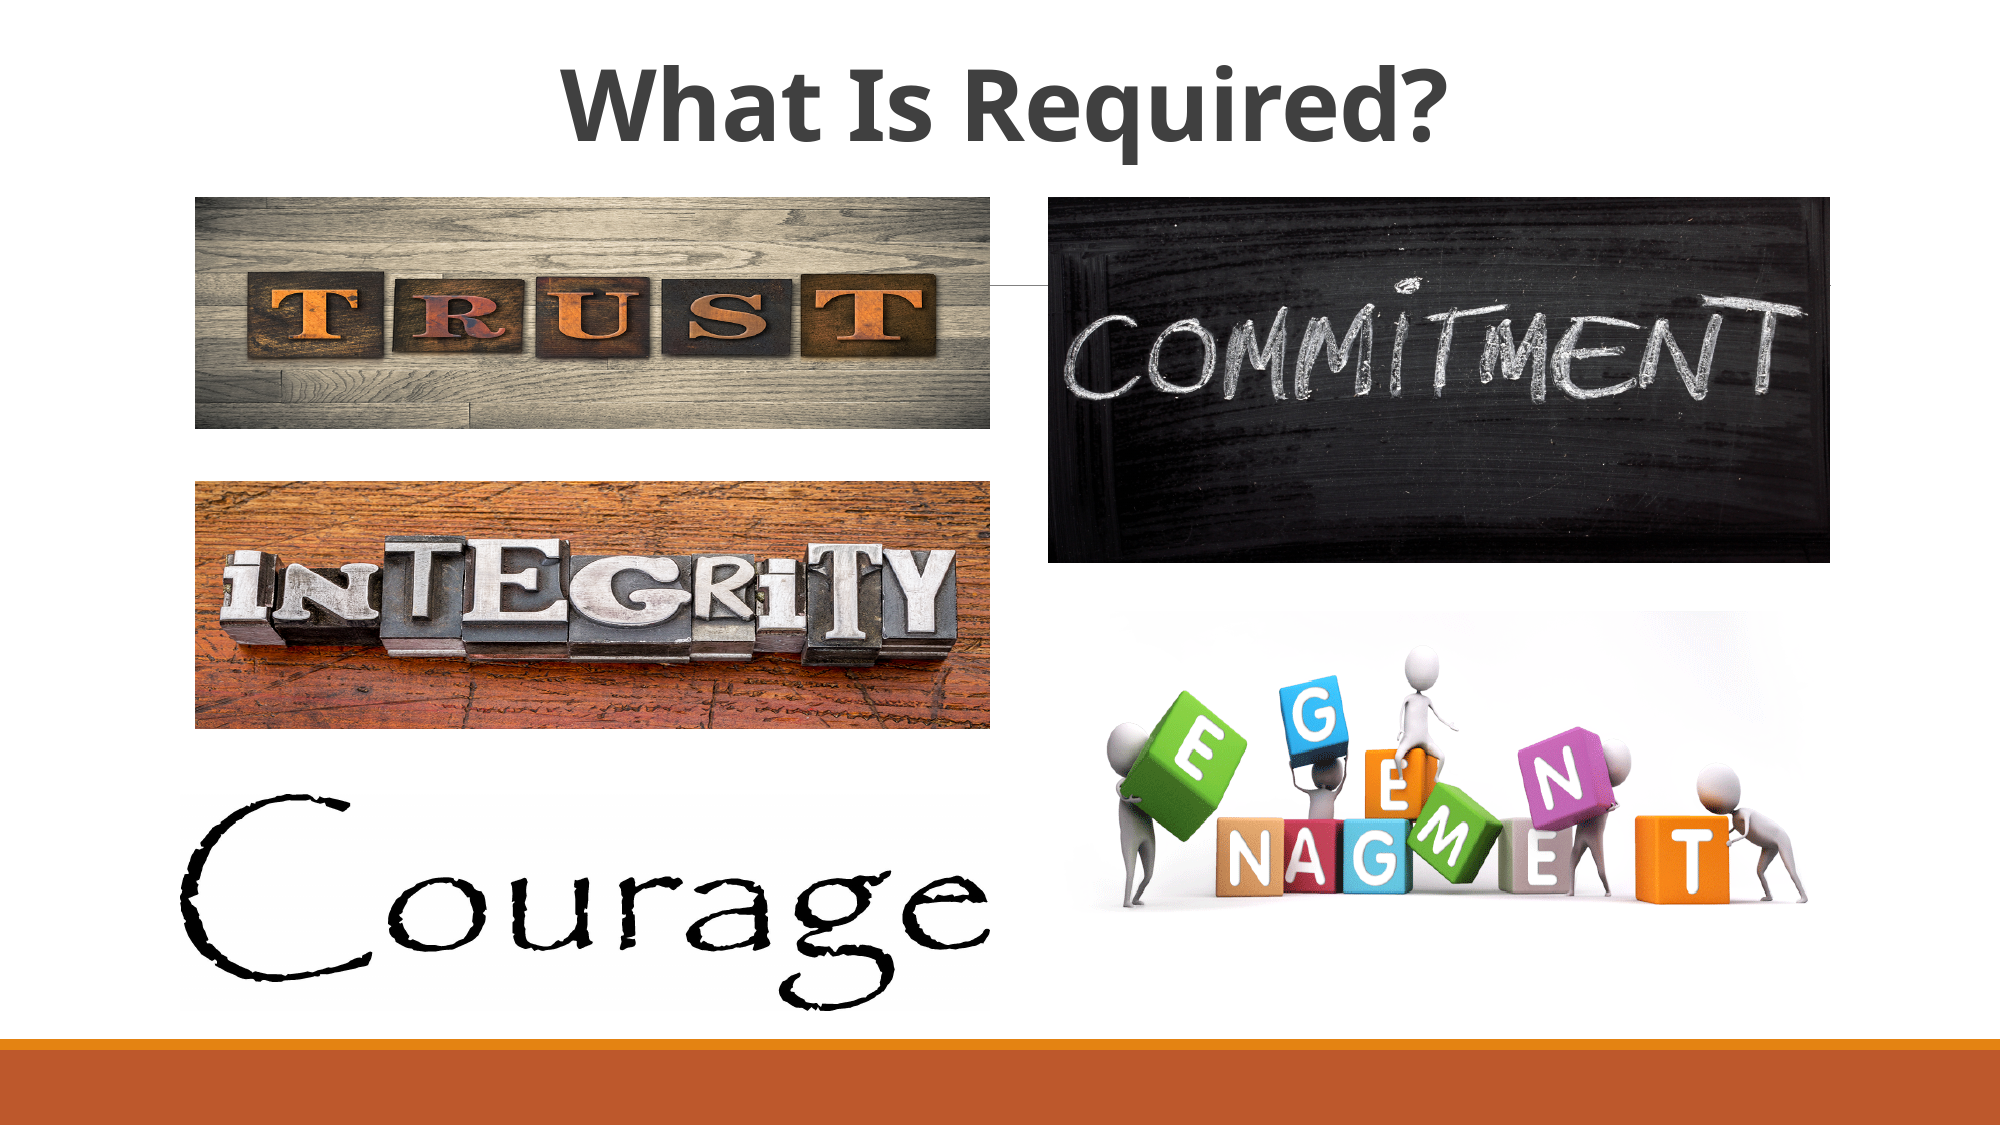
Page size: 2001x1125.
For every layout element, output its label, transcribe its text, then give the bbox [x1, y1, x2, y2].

picture [1047, 611, 1831, 964]
picture [1047, 196, 1831, 563]
list Trust and I [180, 197, 990, 793]
picture [194, 481, 991, 729]
list [1020, 197, 1830, 963]
picture [194, 196, 991, 429]
picture [179, 793, 991, 1011]
title What Is Required? [180, 15, 1830, 170]
